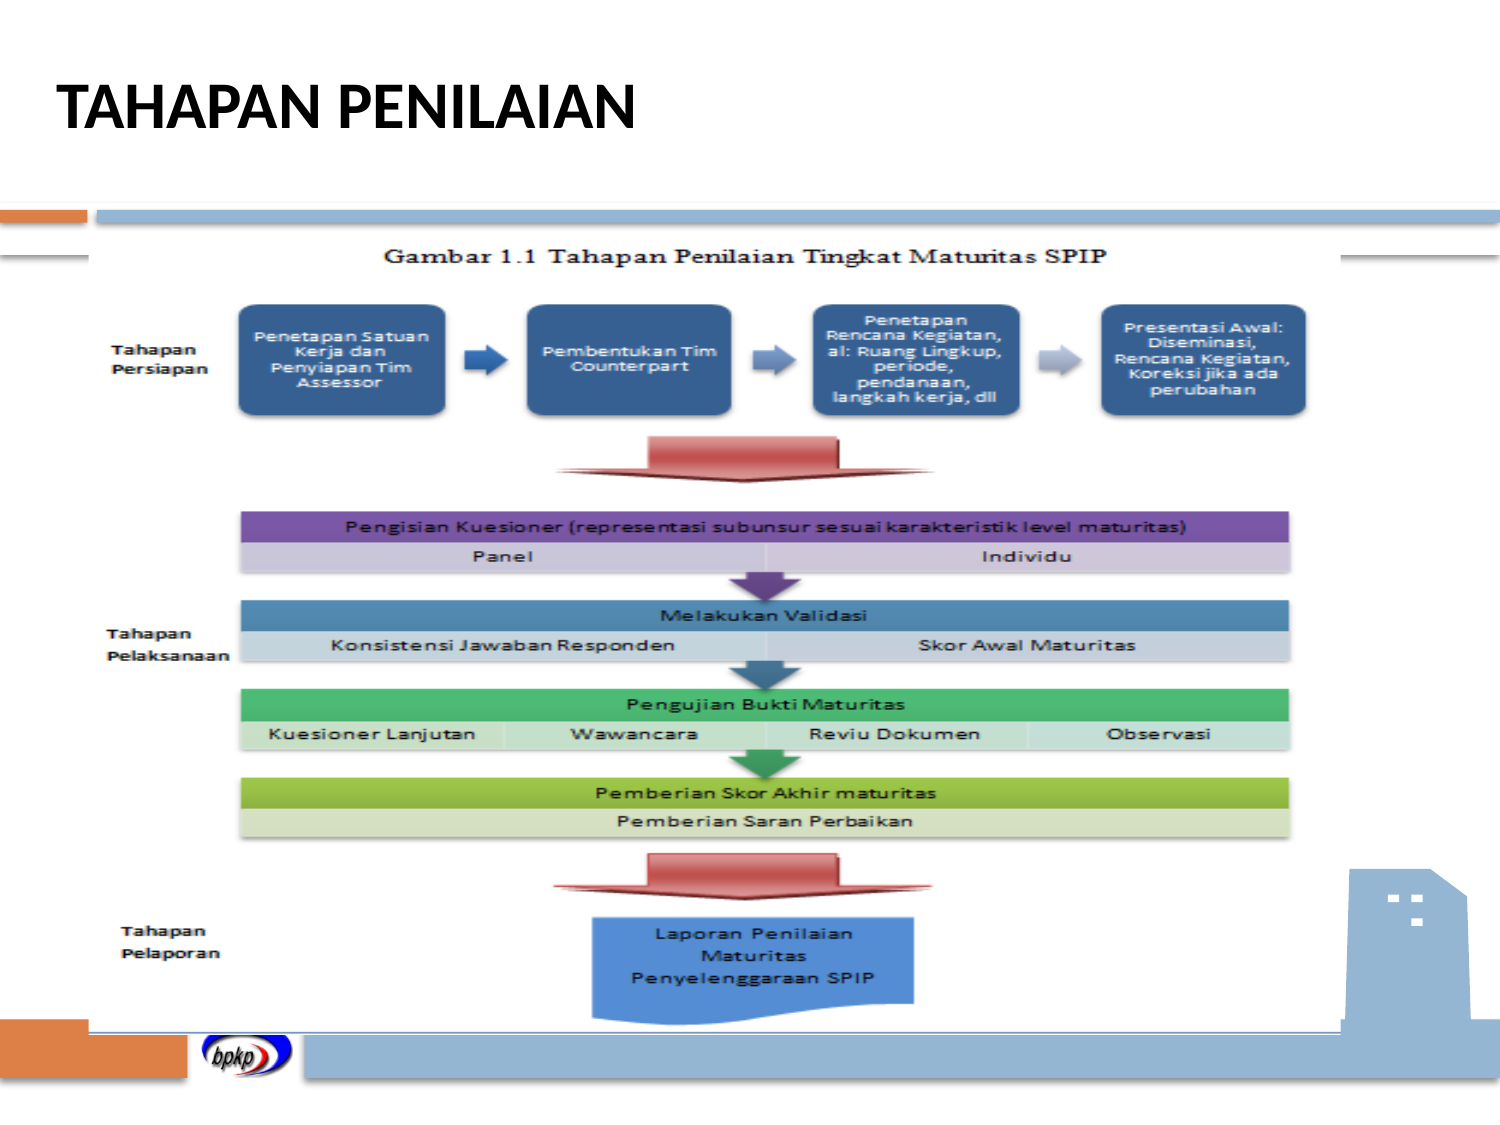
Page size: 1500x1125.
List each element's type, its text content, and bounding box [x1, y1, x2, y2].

list TAHAPAN PENILAIAN [41, 54, 1379, 173]
picture [88, 240, 1341, 1078]
